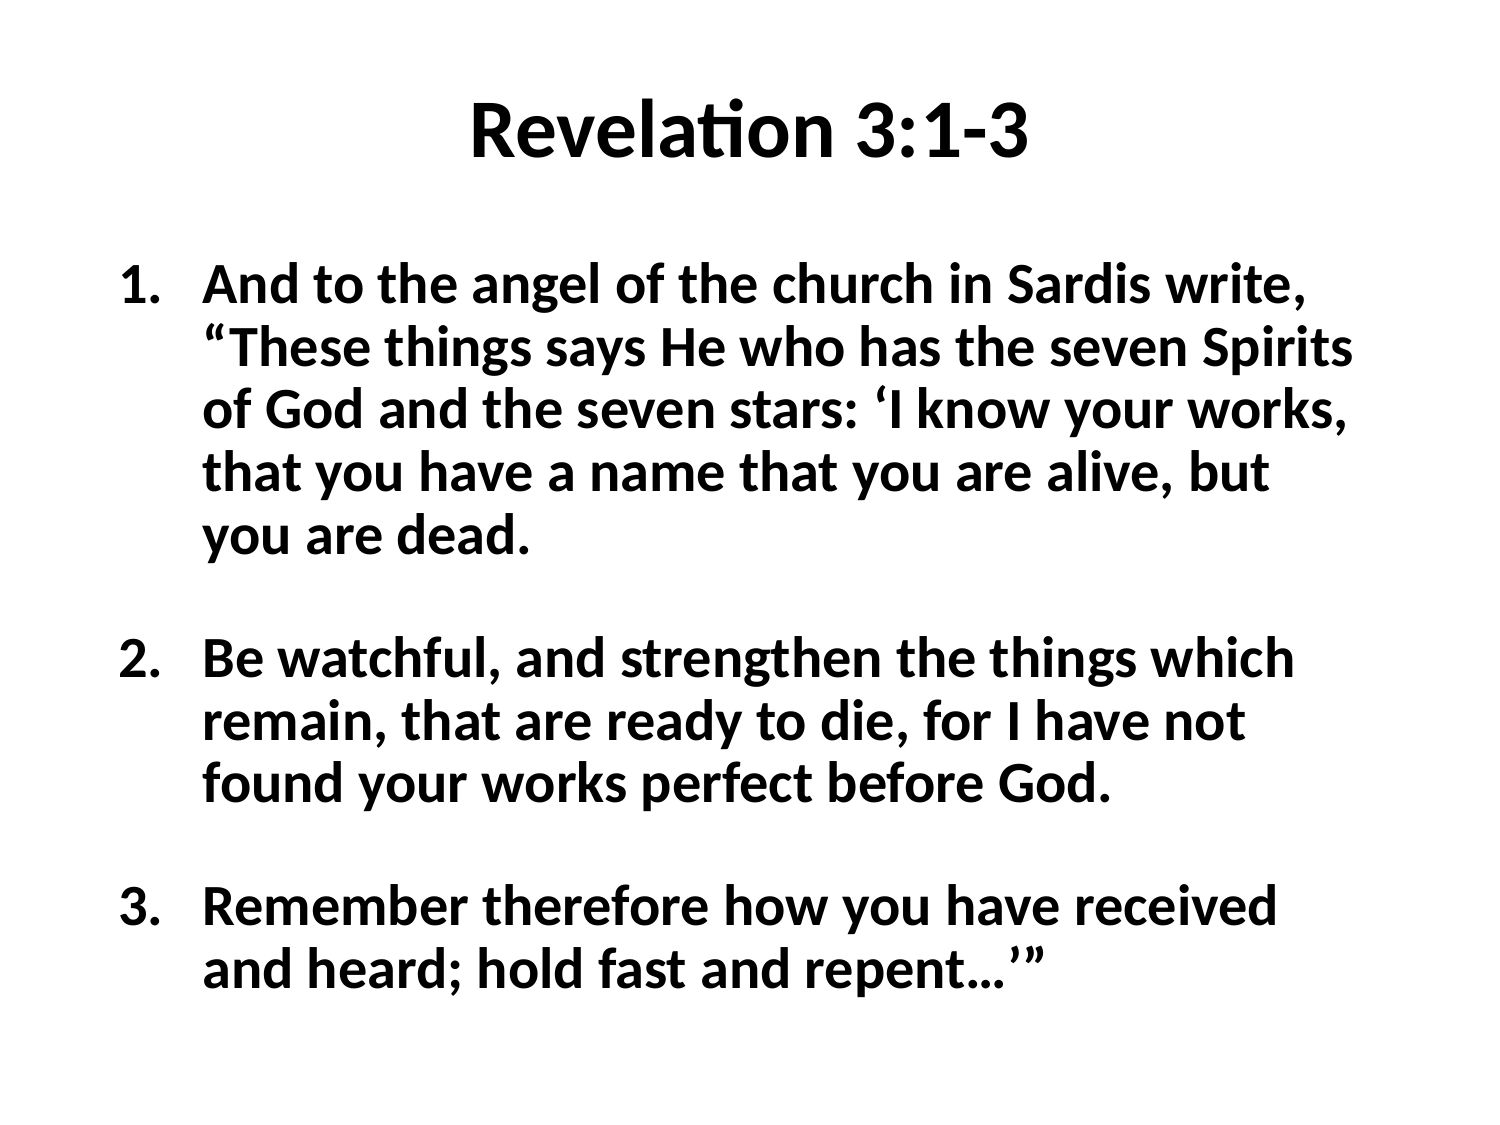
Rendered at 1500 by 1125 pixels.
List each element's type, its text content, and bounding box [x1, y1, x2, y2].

list And to the angel of the church in Sardis write, “These things says He who has the seven Spirits of God and the seven stars: ‘I know your works, that you have a name that you are alive, but you are dead. Be watchful, and strengthen the things which remain, that are ready to die, for I have not found your works perfect before God. Remember therefore how you have received and heard; hold fast and repent…’” [103, 245, 1397, 1036]
title Revelation 3:1-3 [103, 59, 1397, 203]
